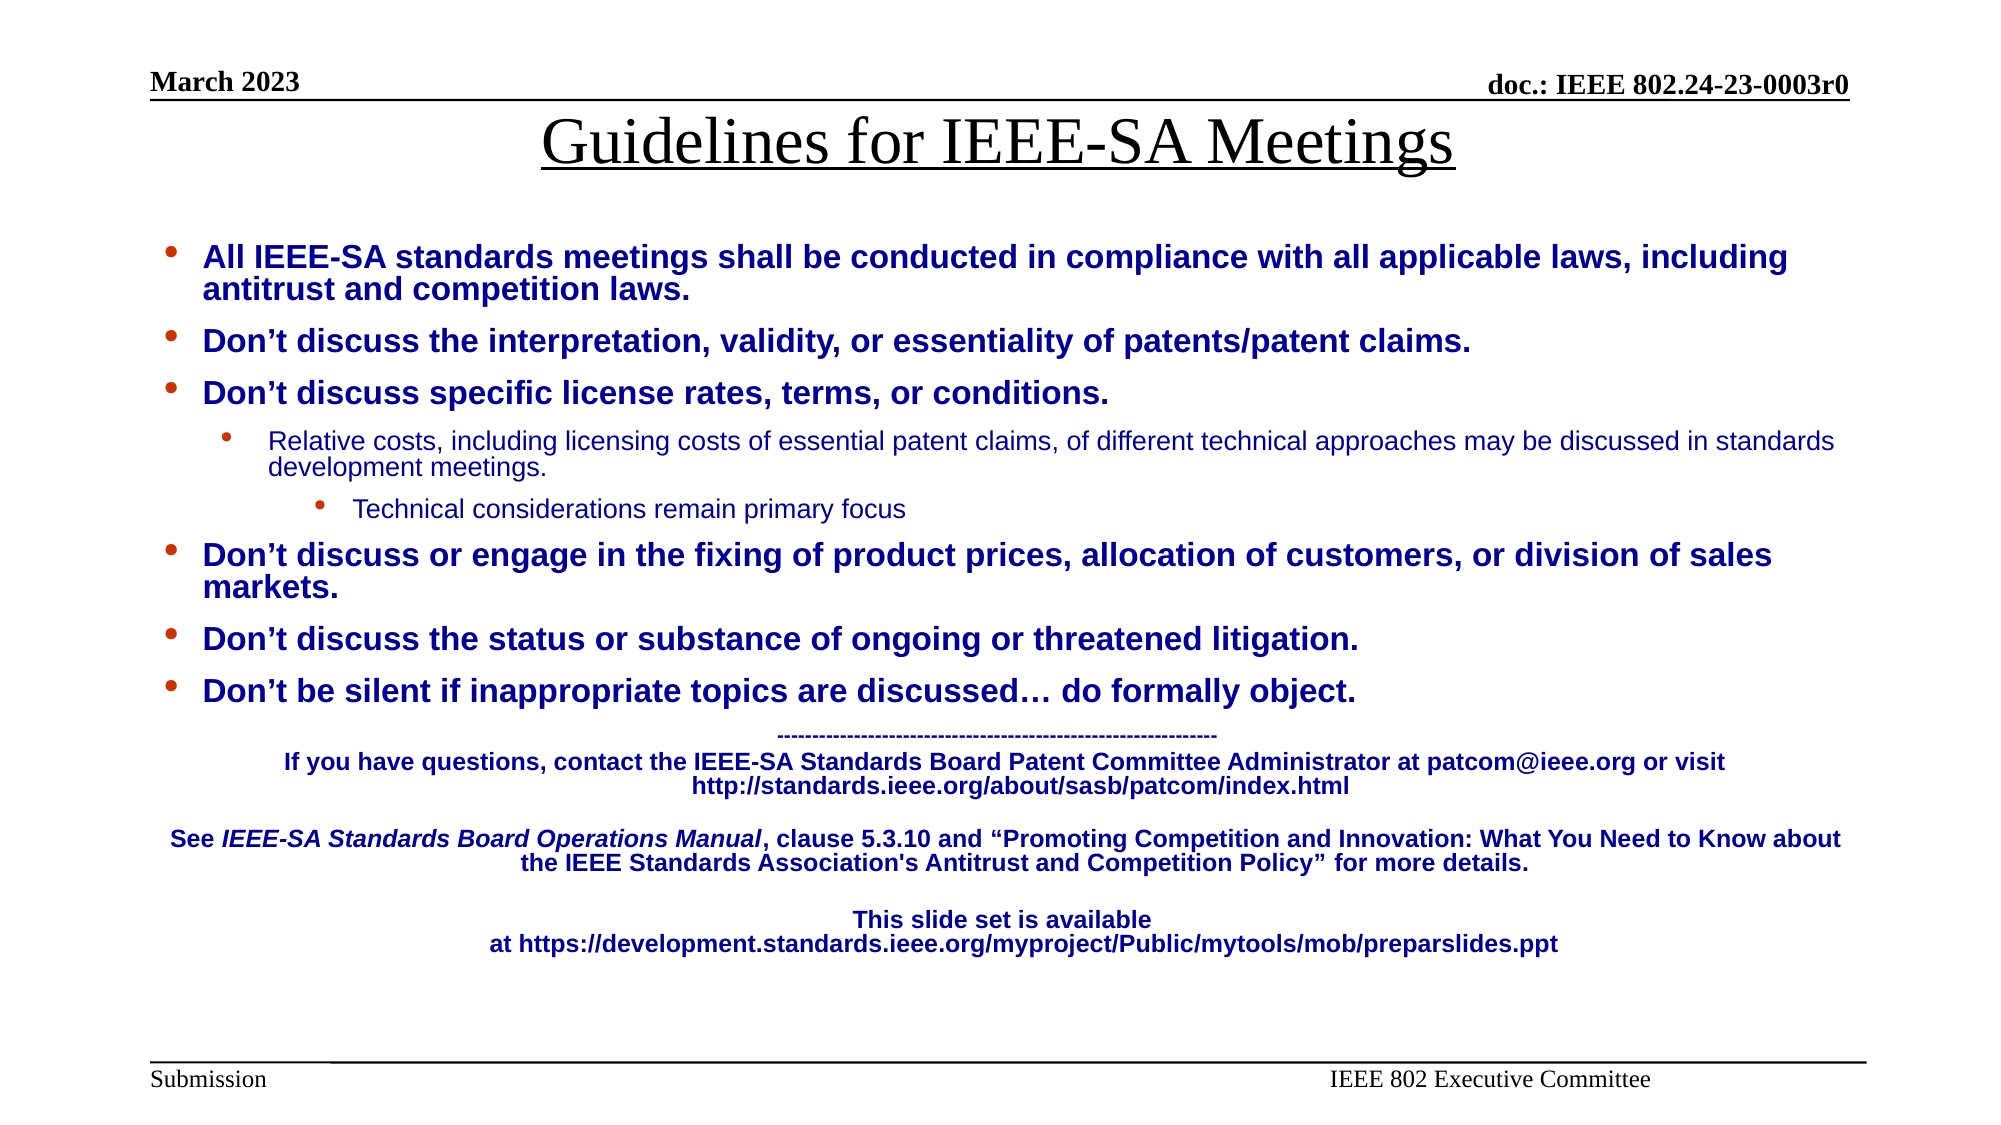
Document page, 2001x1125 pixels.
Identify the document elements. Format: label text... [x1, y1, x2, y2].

title Guidelines for IEEE-SA Meetings [304, 86, 1693, 187]
text_box [337, 37, 1688, 163]
text_box All IEEE-SA standards meetings shall be conducted in compliance with all applicable laws, including antitrust and competition laws. Don’t discuss the interpretation, validity, or essentiality of patents/patent claims. Don’t discuss specific license rates, terms, or conditions. Relative costs, including licensing costs of essential patent claims, of different technical approaches may be discussed in standards development meetings. Technical considerations remain primary focus Don’t discuss or engage in the fixing of product prices, allocation of customers, or division of sales markets. Don’t discuss the status or substance of ongoing or threatened litigation. Don’t be silent if inappropriate topics are discussed… do formally object. --------------------------------------------------------------- If you have questions, contact the IEEE-SA Standards Board Patent Committee Administrator at patcom@ieee.org or visit http://standards.ieee.org/about/sasb/patcom/index.html See IEEE-SA Standards Board Operations Manual, clause 5.3.10 and “Promoting Competition and Innovation: What You Need to Know about the IEEE Standards Association's Antitrust and Competition Policy” for more details. This slide set is available at https://development.standards.ieee.org/myproject/Public/mytools/mob/preparslides.ppt [149, 211, 1863, 1063]
text_box IEEE 802 Executive Committee [1257, 1062, 1652, 1092]
